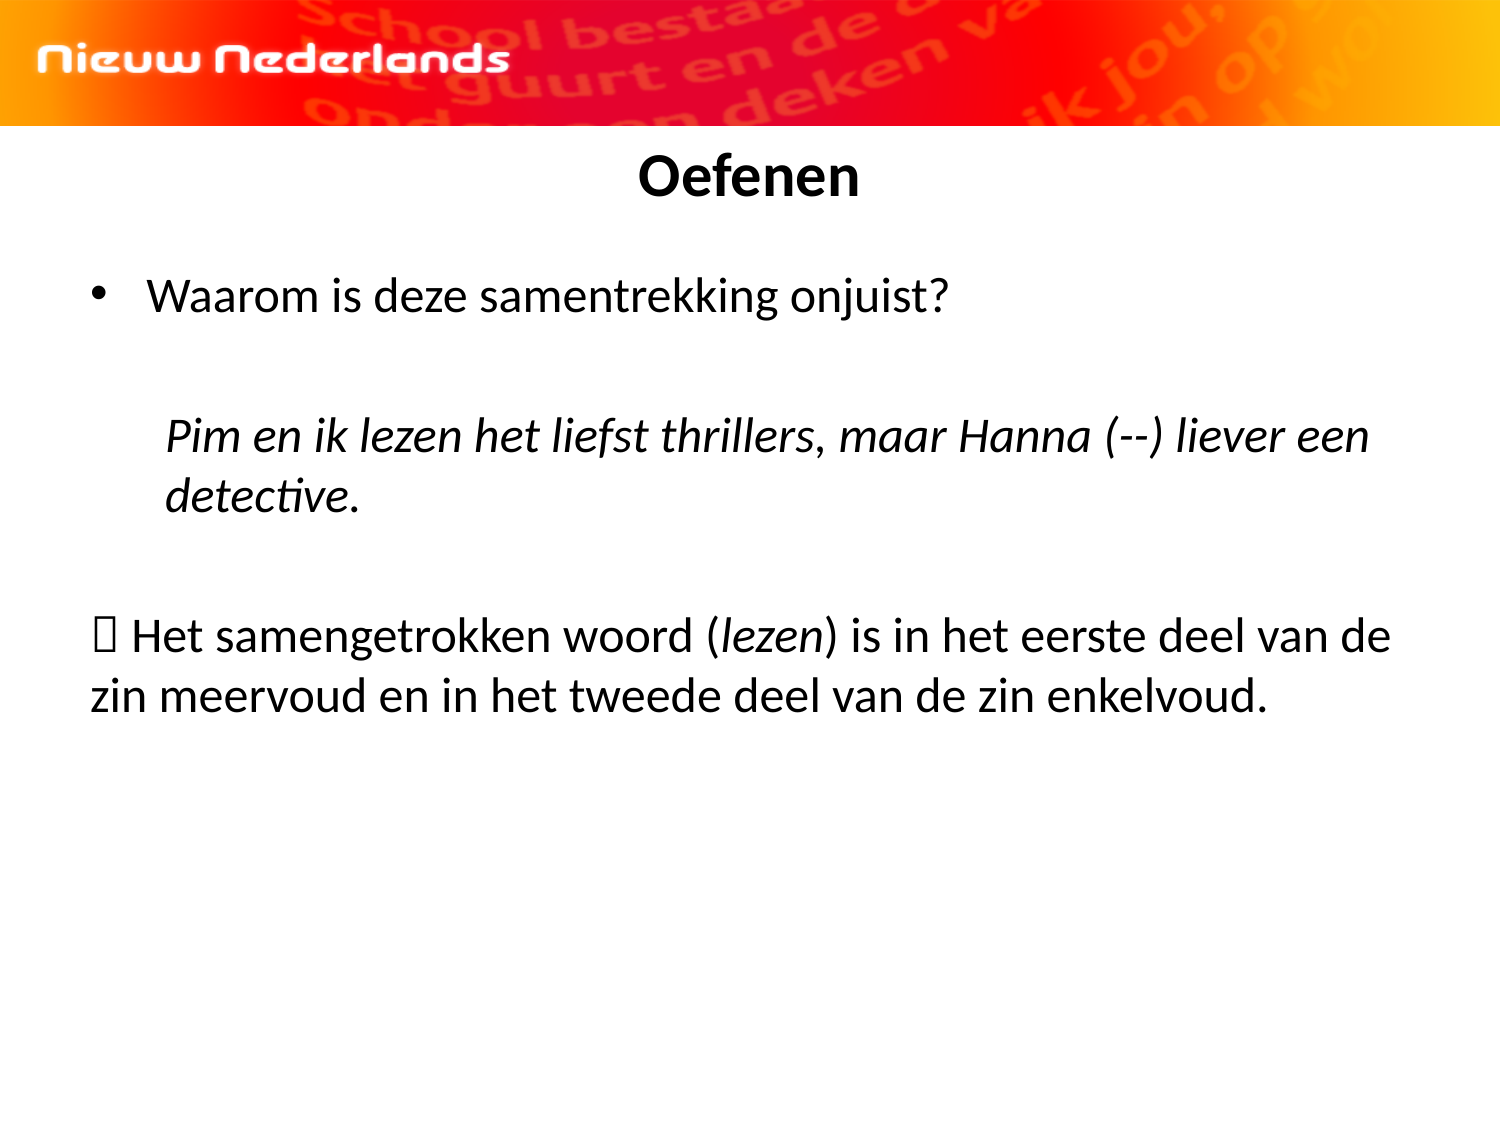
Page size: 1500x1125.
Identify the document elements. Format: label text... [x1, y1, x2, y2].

title Oefenen [75, 135, 1425, 255]
picture [0, 0, 1500, 126]
list Waarom is deze samentrekking onjuist? Pim en ik lezen het liefst thrillers, maar Hanna (--) liever een detective.  Het samengetrokken woord (lezen) is in het eerste deel van de zin meervoud en in het tweede deel van de zin enkelvoud. [75, 255, 1425, 998]
